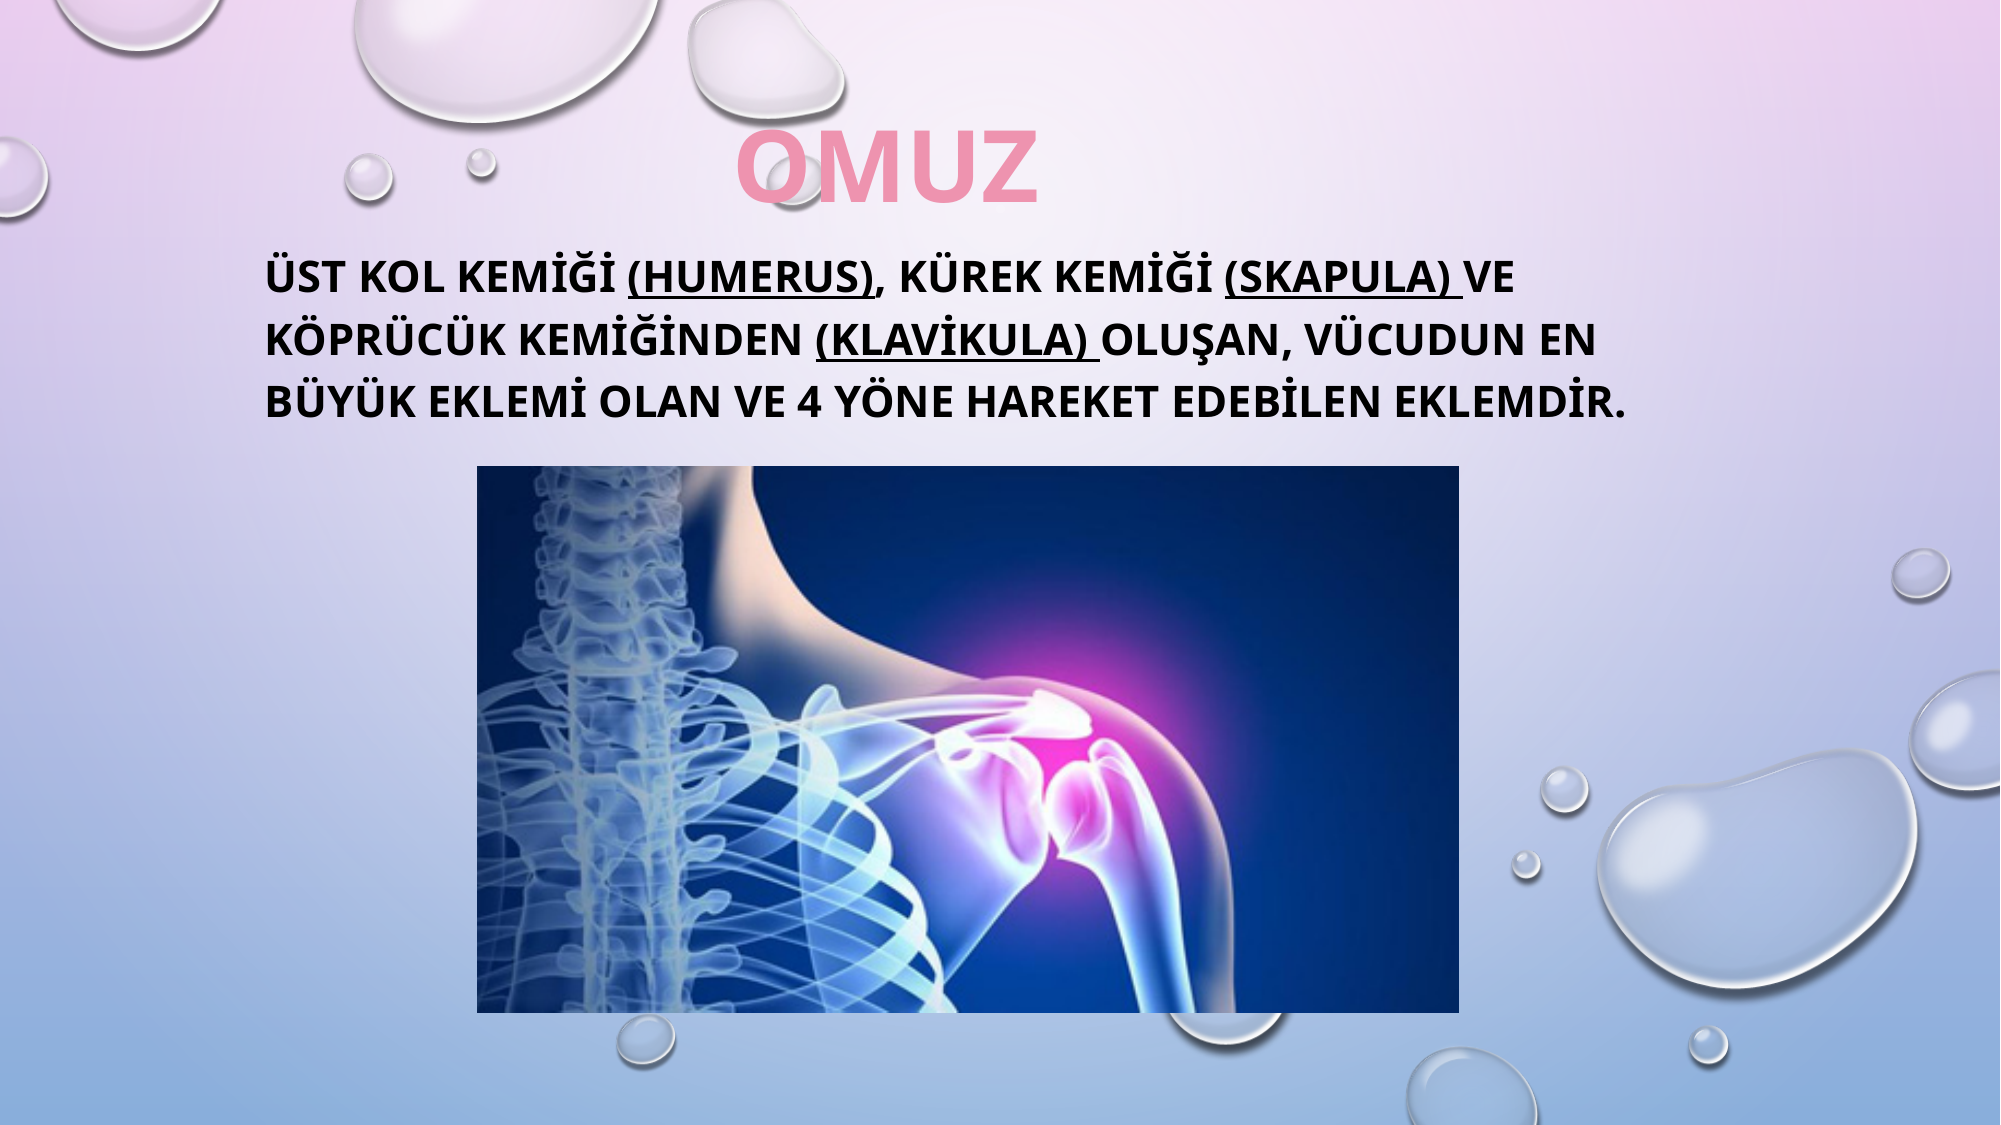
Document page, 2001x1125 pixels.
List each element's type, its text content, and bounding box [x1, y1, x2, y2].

subtitle Üst kol kemiği (humerus), kürek kemiği (skapula) ve köprücük kemiğinden (klavikula) oluşan, vücudun en büyük eklemi olan ve 4 yöne hareket edebilen eklemdir. [249, 231, 1750, 436]
title OMUZ [249, 79, 1750, 231]
picture [0, 0, 2000, 1125]
